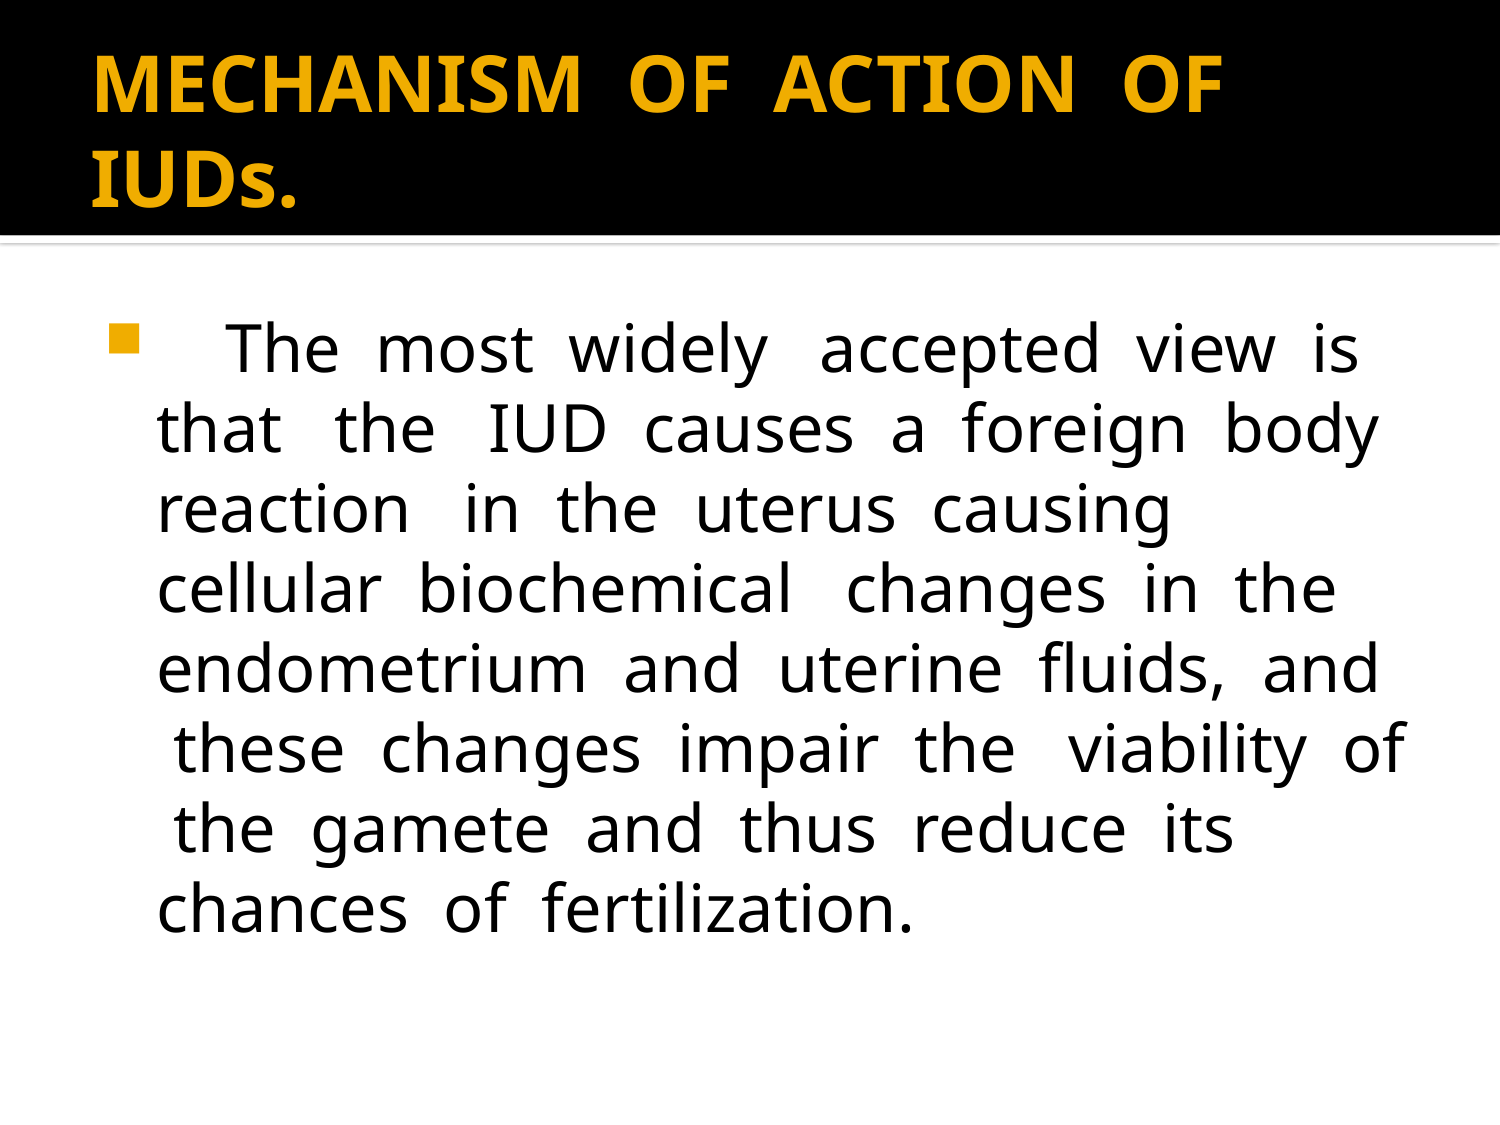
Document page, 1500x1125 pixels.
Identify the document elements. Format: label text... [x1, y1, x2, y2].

title MECHANISM OF ACTION OF IUDs. [75, 25, 1425, 231]
list The most widely accepted view is that the IUD causes a foreign body reaction in the uterus causing cellular biochemical changes in the endometrium and uterine fluids, and these changes impair the viability of the gamete and thus reduce its chances of fertilization. [75, 291, 1425, 1050]
